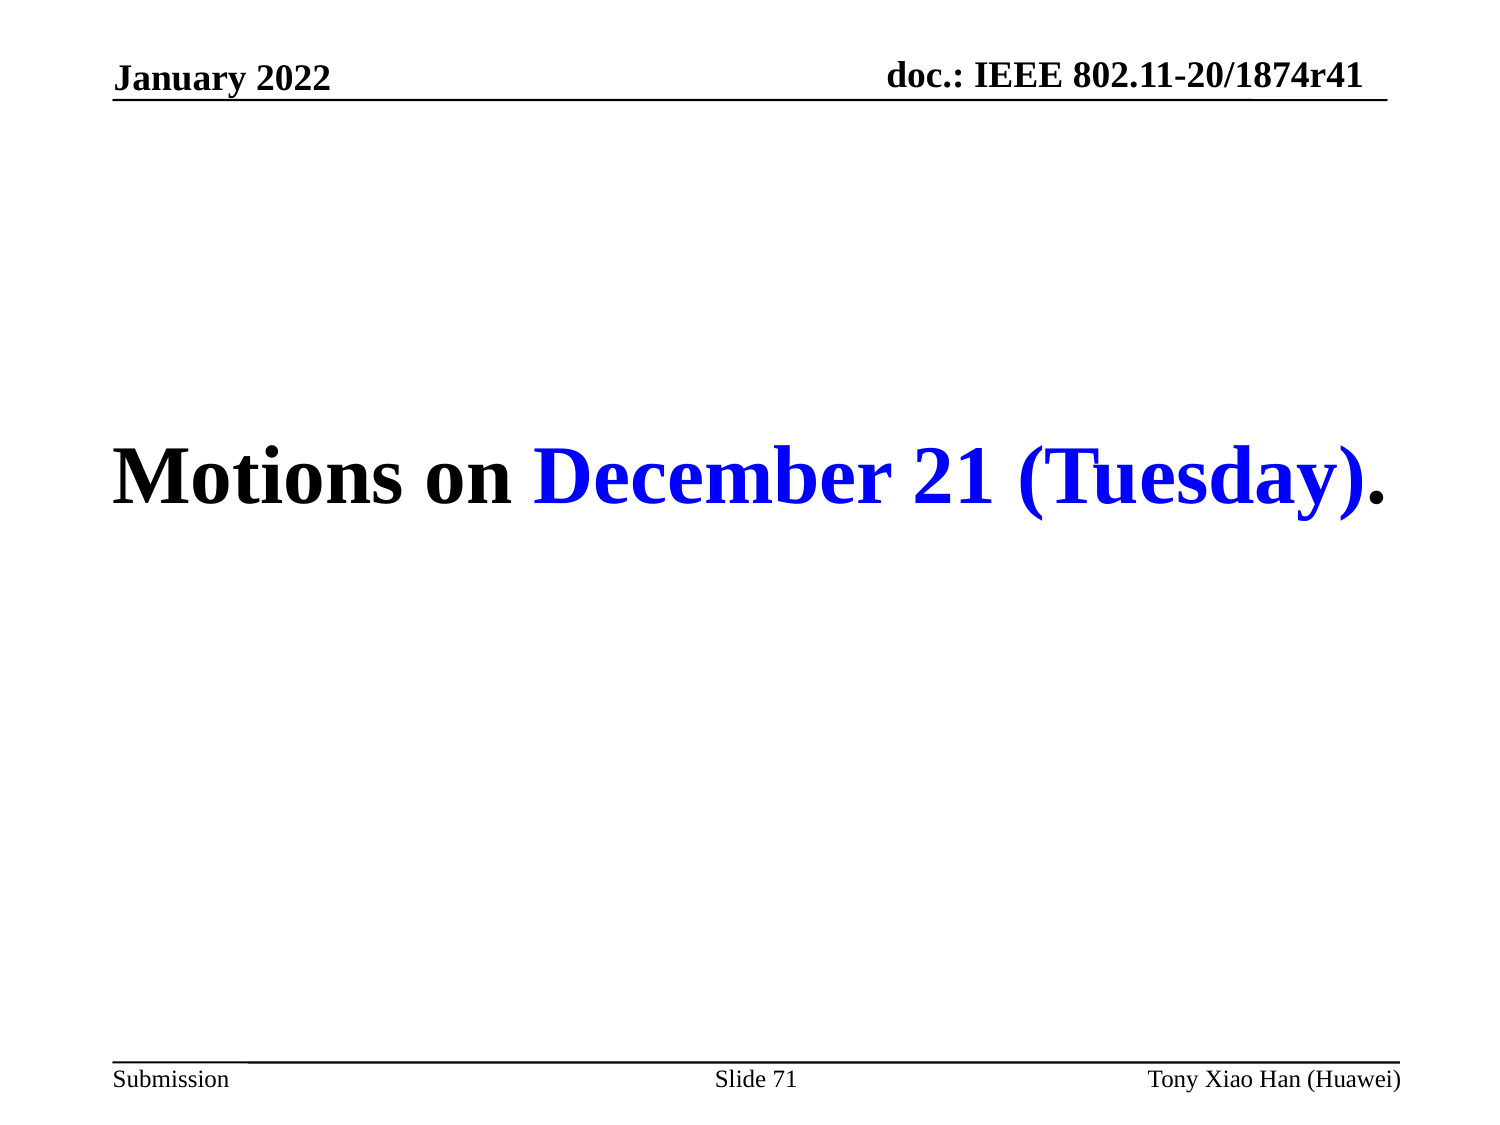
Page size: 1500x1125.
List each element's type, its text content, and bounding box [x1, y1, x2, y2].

slide_number Slide 71 [712, 1061, 800, 1093]
footer Tony Xiao Han (Huawei) [999, 1061, 1402, 1093]
text_box Motions on December 21 (Tuesday). [81, 412, 1419, 950]
